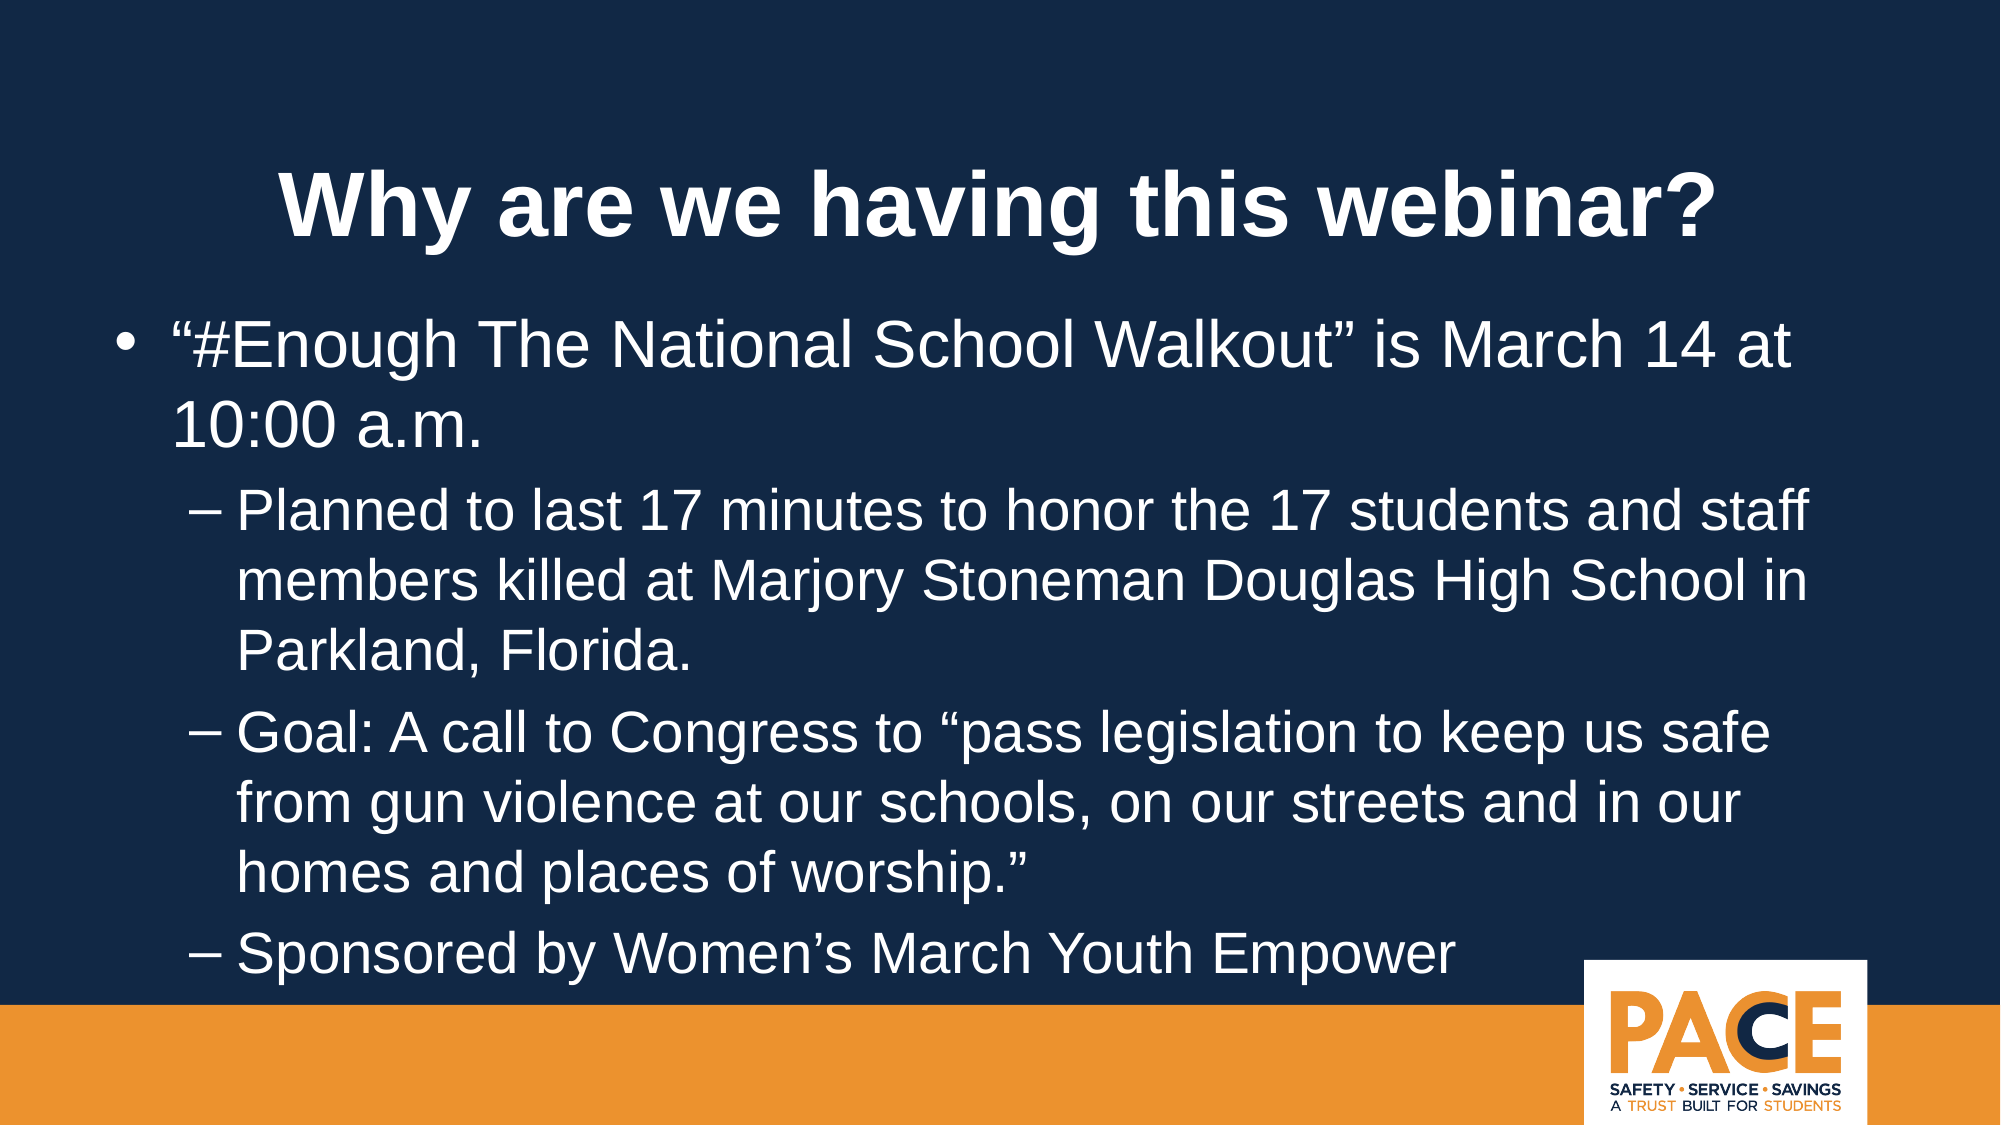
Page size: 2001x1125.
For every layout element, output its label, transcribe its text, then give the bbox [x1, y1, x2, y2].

picture [1610, 1005, 1841, 1111]
title Why are we having this webinar? [99, 105, 1900, 293]
list “#Enough The National School Walkout” is March 14 at 10:00 a.m. Planned to last 17 minutes to honor the 17 students and staff members killed at Marjory Stoneman Douglas High School in Parkland, Florida. Goal: A call to Congress to “pass legislation to keep us safe from gun violence at our schools, on our streets and in our homes and places of worship.” Sponsored by Women’s March Youth Empower [99, 293, 1900, 1005]
